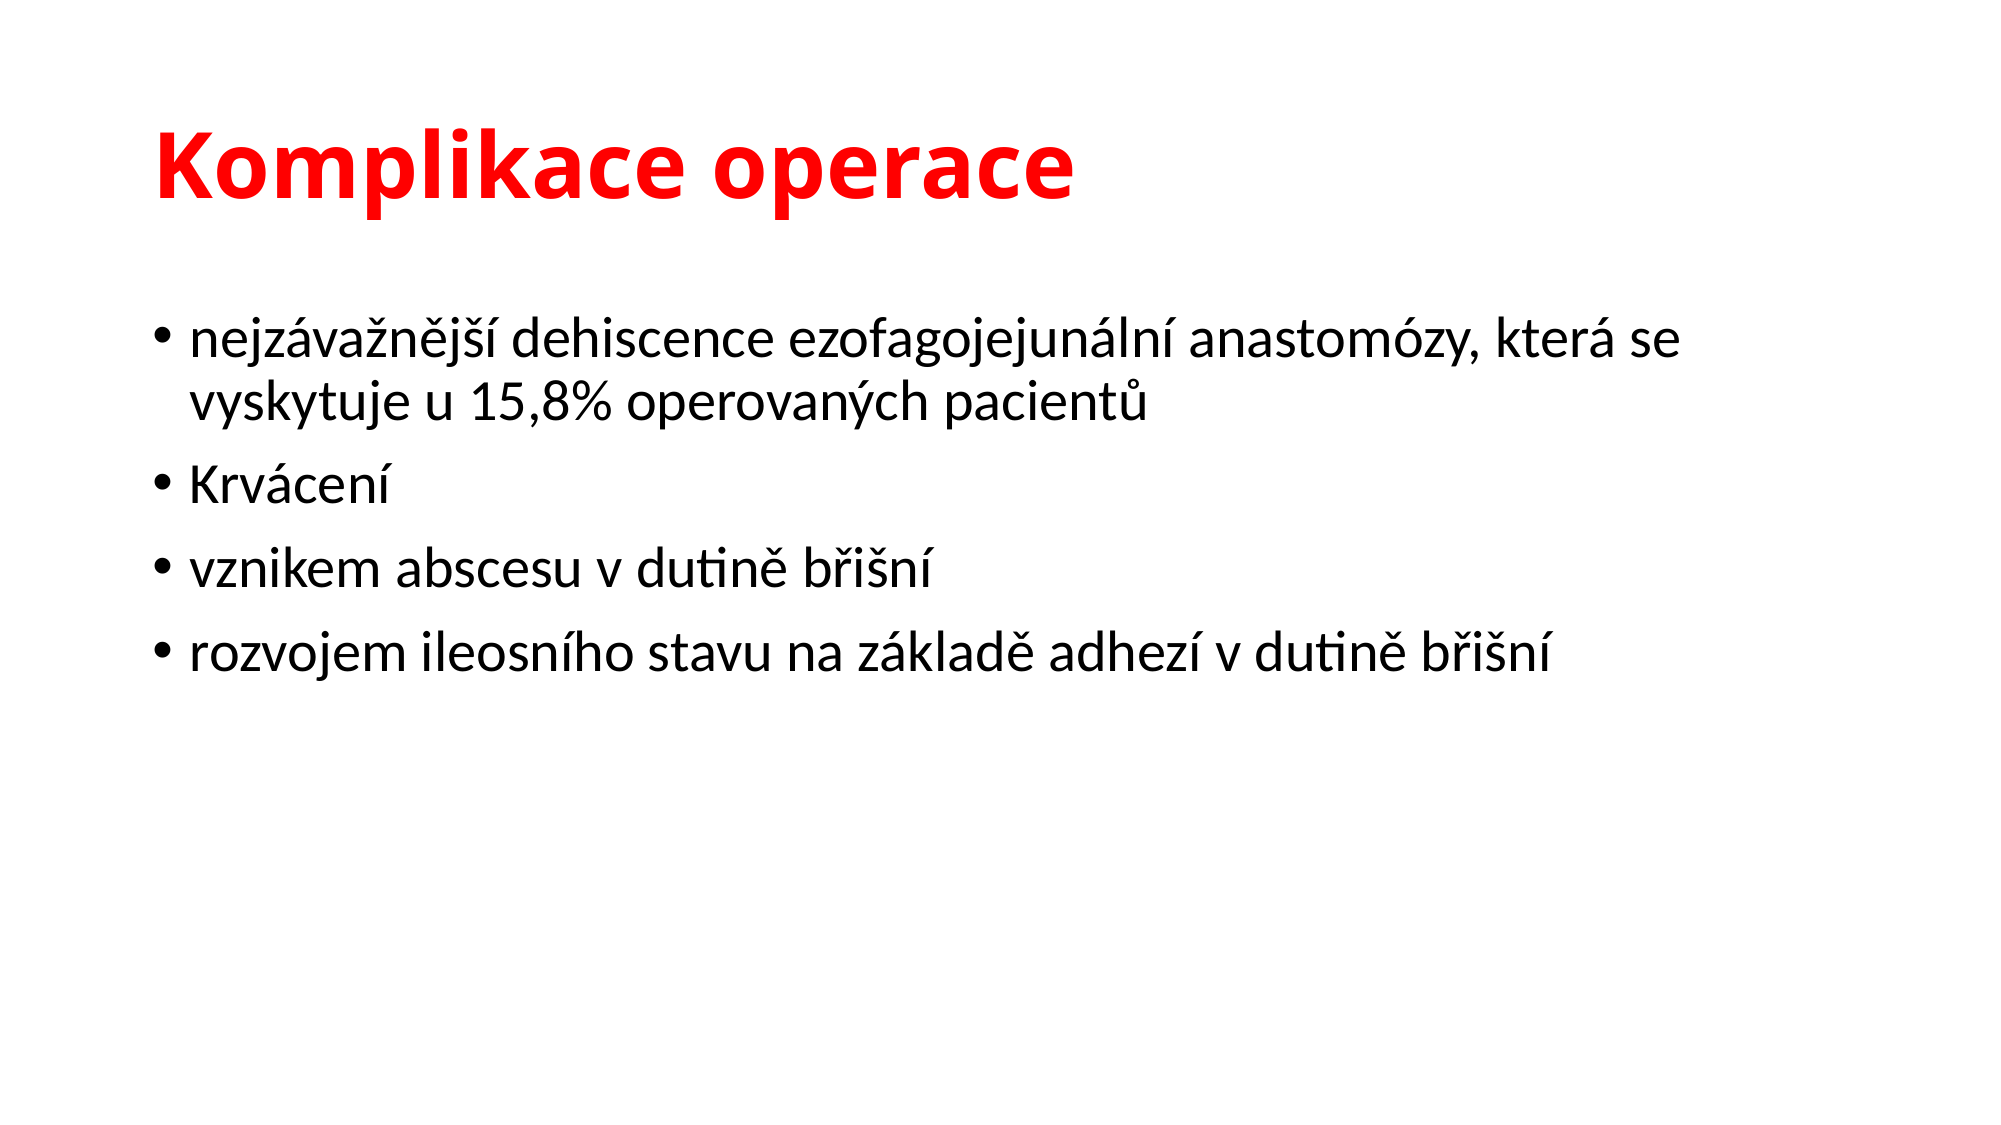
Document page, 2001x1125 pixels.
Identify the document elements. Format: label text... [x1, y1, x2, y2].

title Komplikace operace [137, 59, 1863, 278]
list nejzávažnější dehiscence ezofagojejunální anastomózy, která se vyskytuje u 15,8% operovaných pacientů Krvácení vznikem abscesu v dutině břišní rozvojem ileosního stavu na základě adhezí v dutině břišní [137, 299, 1863, 1014]
